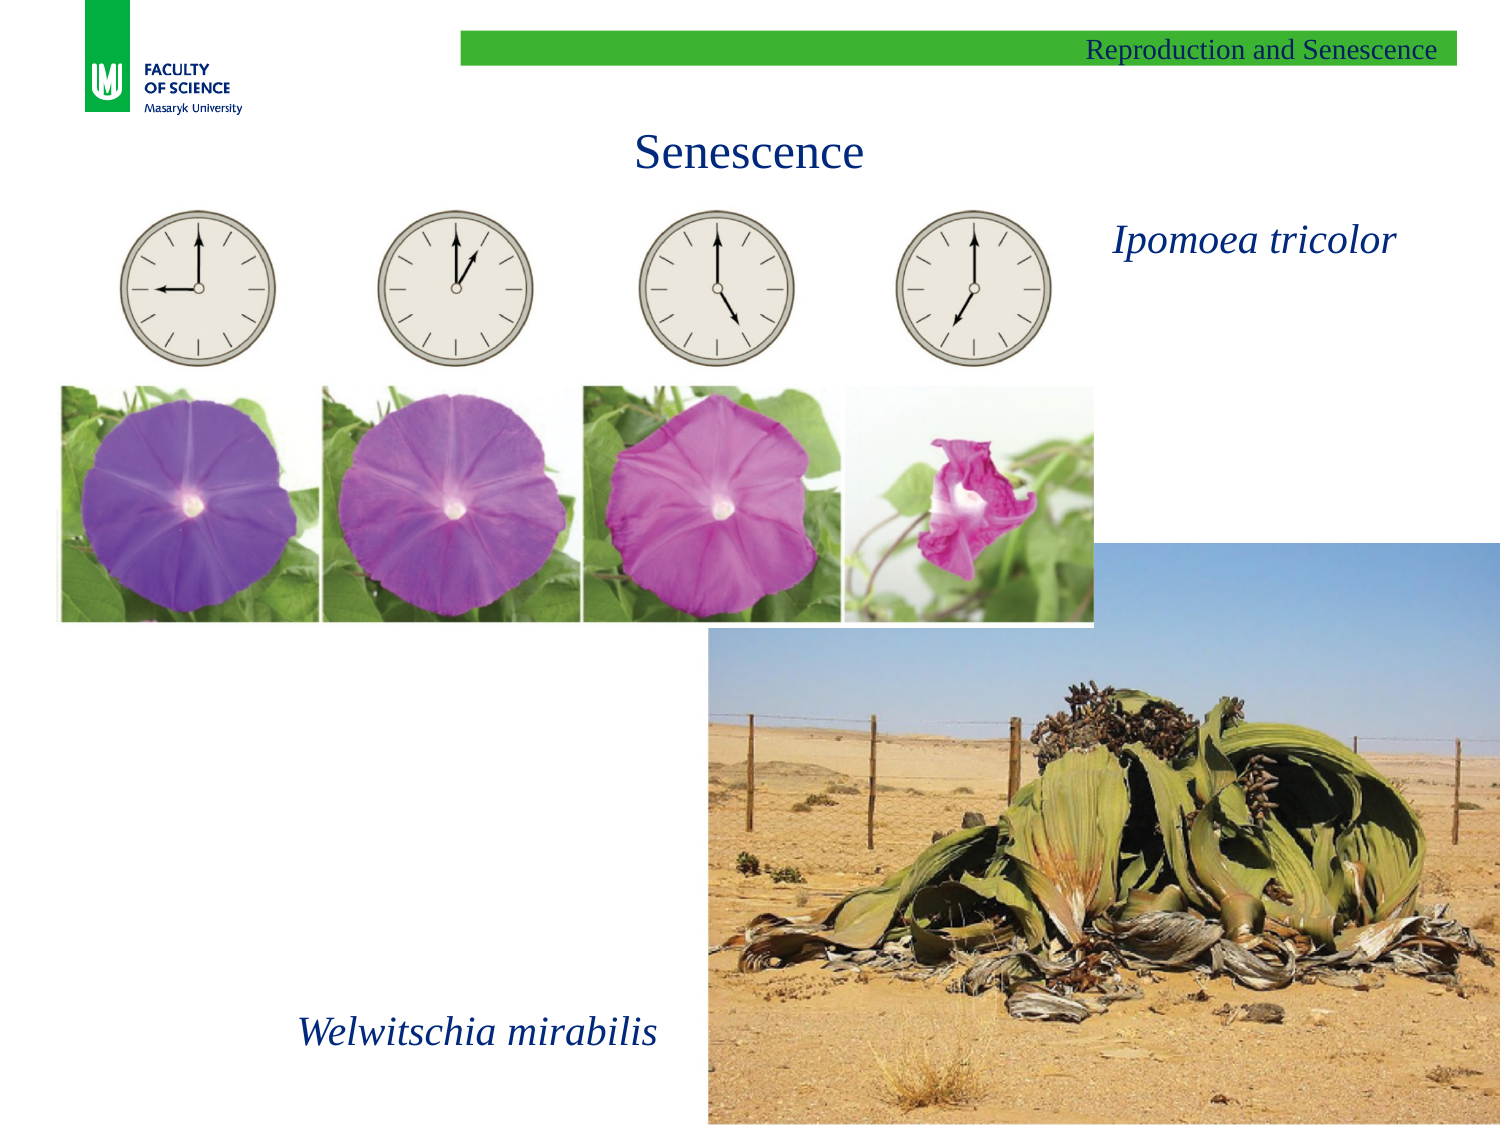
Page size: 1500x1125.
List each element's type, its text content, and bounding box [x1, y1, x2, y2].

text_box Senescence [619, 110, 881, 185]
text_box Ipomoea tricolor [1130, 204, 1428, 269]
text_box [459, 28, 1070, 68]
text_box [1454, 28, 1459, 68]
text_box Welwitschia mirabilis [281, 996, 689, 1062]
text_box Reproduction and Senescence [1070, 22, 1454, 73]
picture [0, 0, 1500, 1125]
